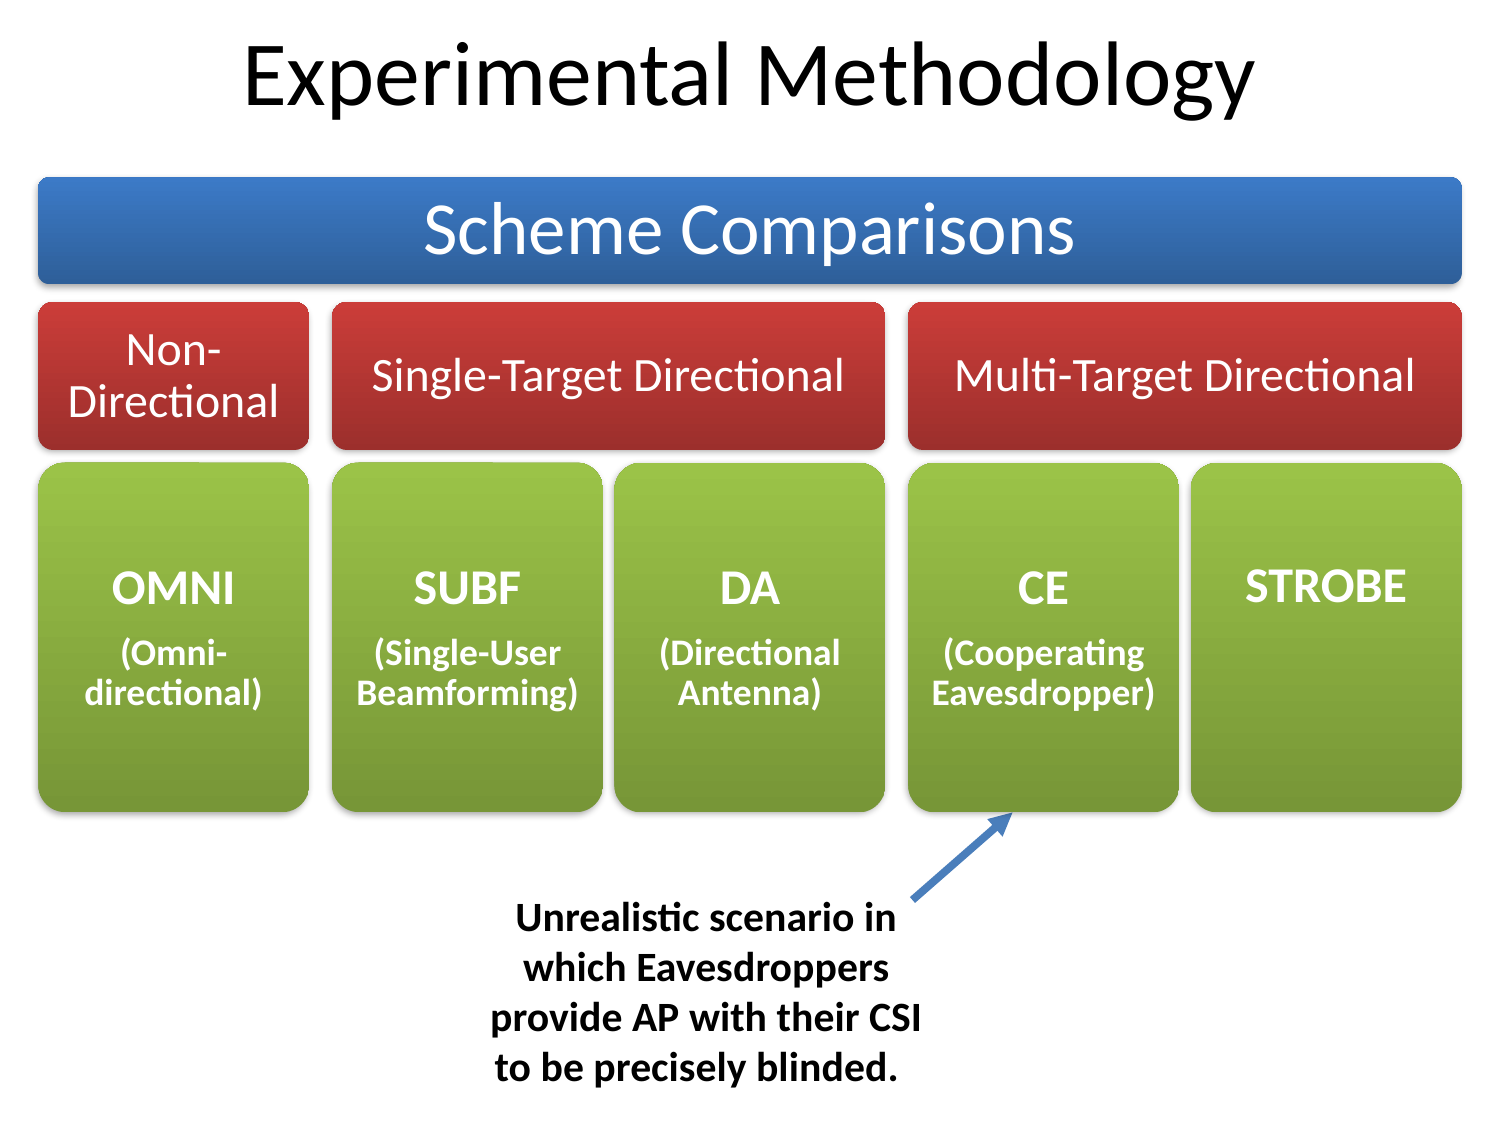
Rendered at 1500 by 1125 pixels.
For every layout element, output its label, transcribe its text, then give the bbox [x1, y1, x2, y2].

text_box Unrealistic scenario in which Eavesdroppers provide AP with their CSI to be precisely blinded. [462, 931, 950, 1125]
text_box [37, 176, 1463, 924]
title Experimental Methodology [75, 0, 1425, 138]
